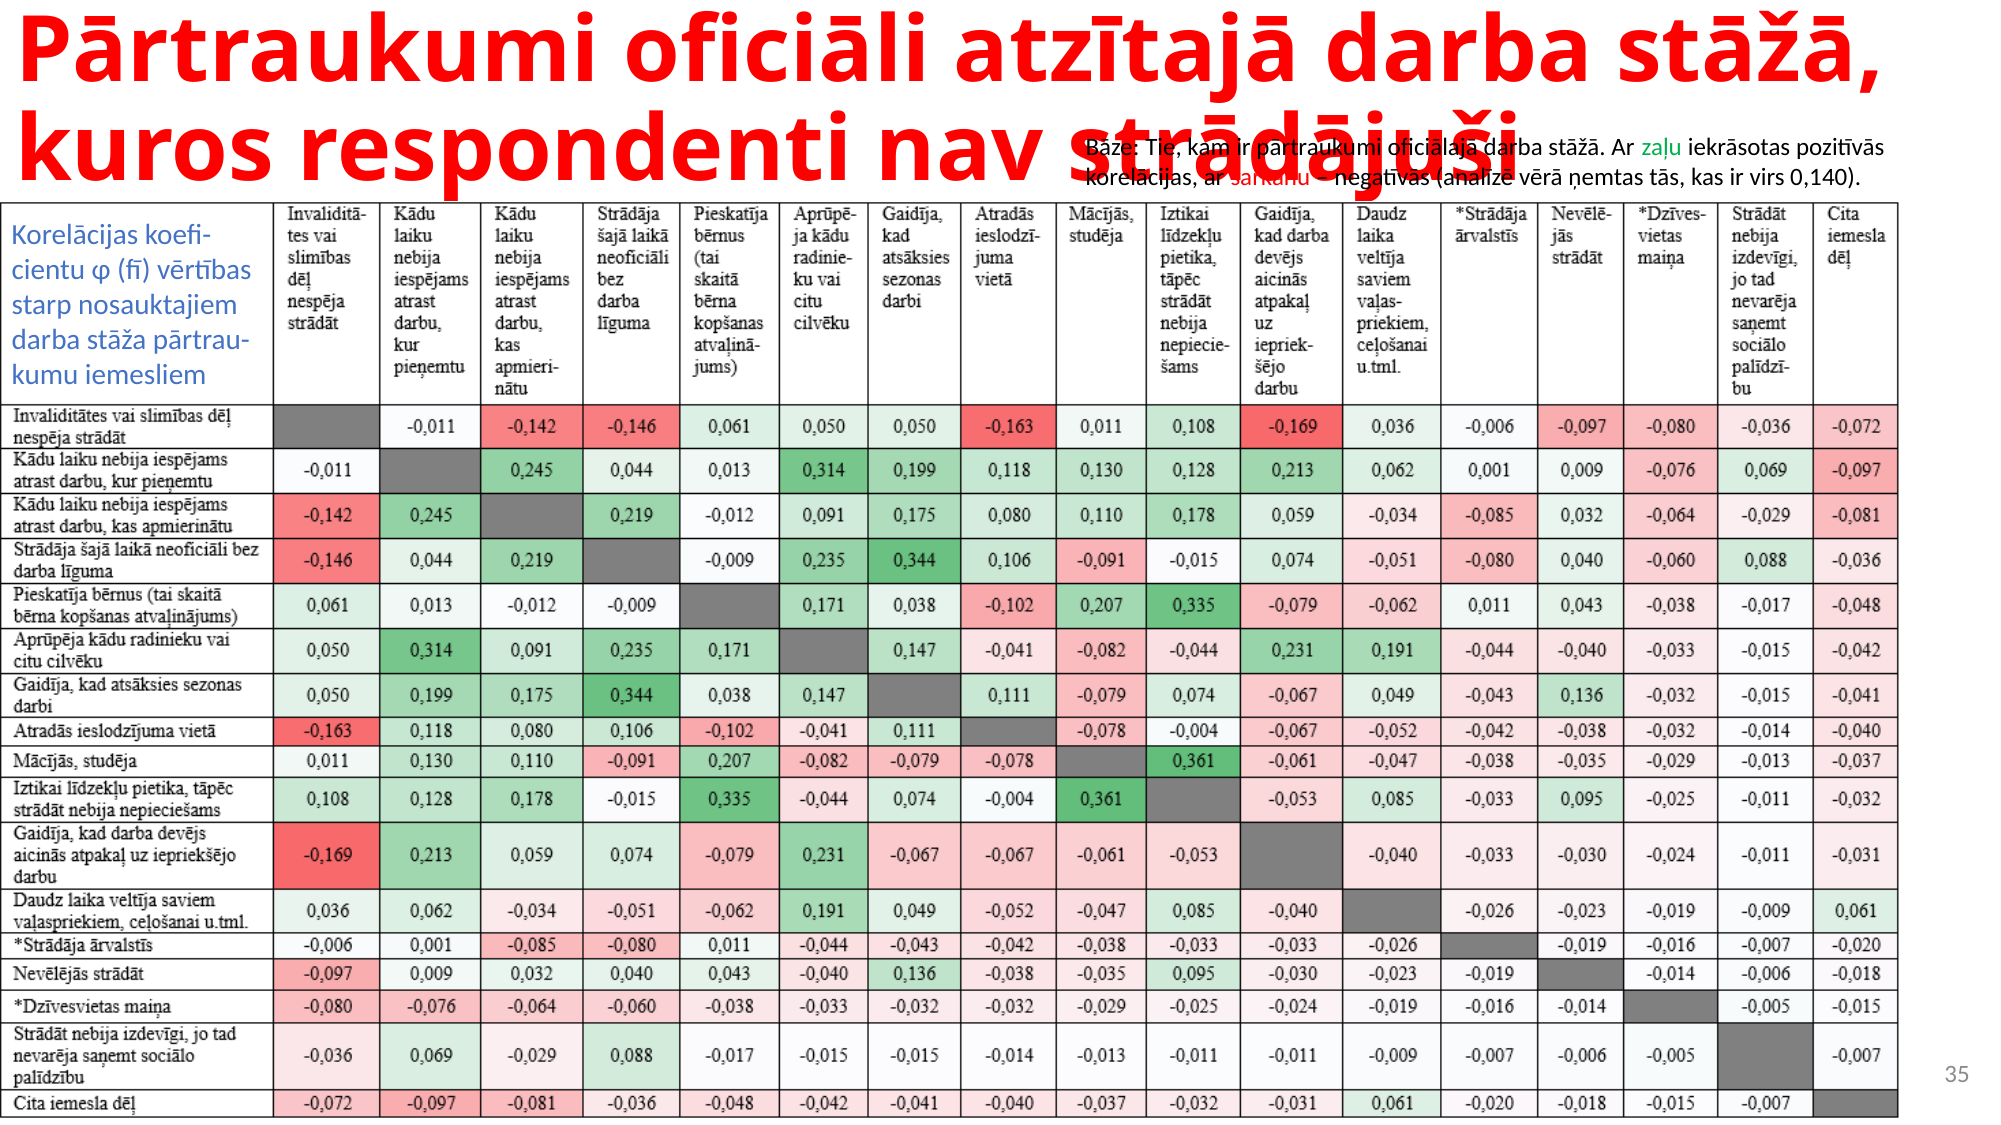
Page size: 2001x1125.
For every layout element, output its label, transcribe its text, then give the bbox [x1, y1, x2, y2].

text_box Bāze: Tie, kam ir pārtraukumi oficiālajā darba stāžā. Ar zaļu iekrāsotas pozitīvās korelācijas, ar sarkanu – negatīvās (analīzē vērā ņemtas tās, kas ir virs 0,140). [1070, 123, 1918, 198]
picture [0, 201, 1900, 1122]
title Pārtraukumi oficiāli atzītajā darba stāžā, kuros respondenti nav strādājuši [0, 0, 2000, 206]
slide_number 35 [1900, 1042, 1985, 1103]
